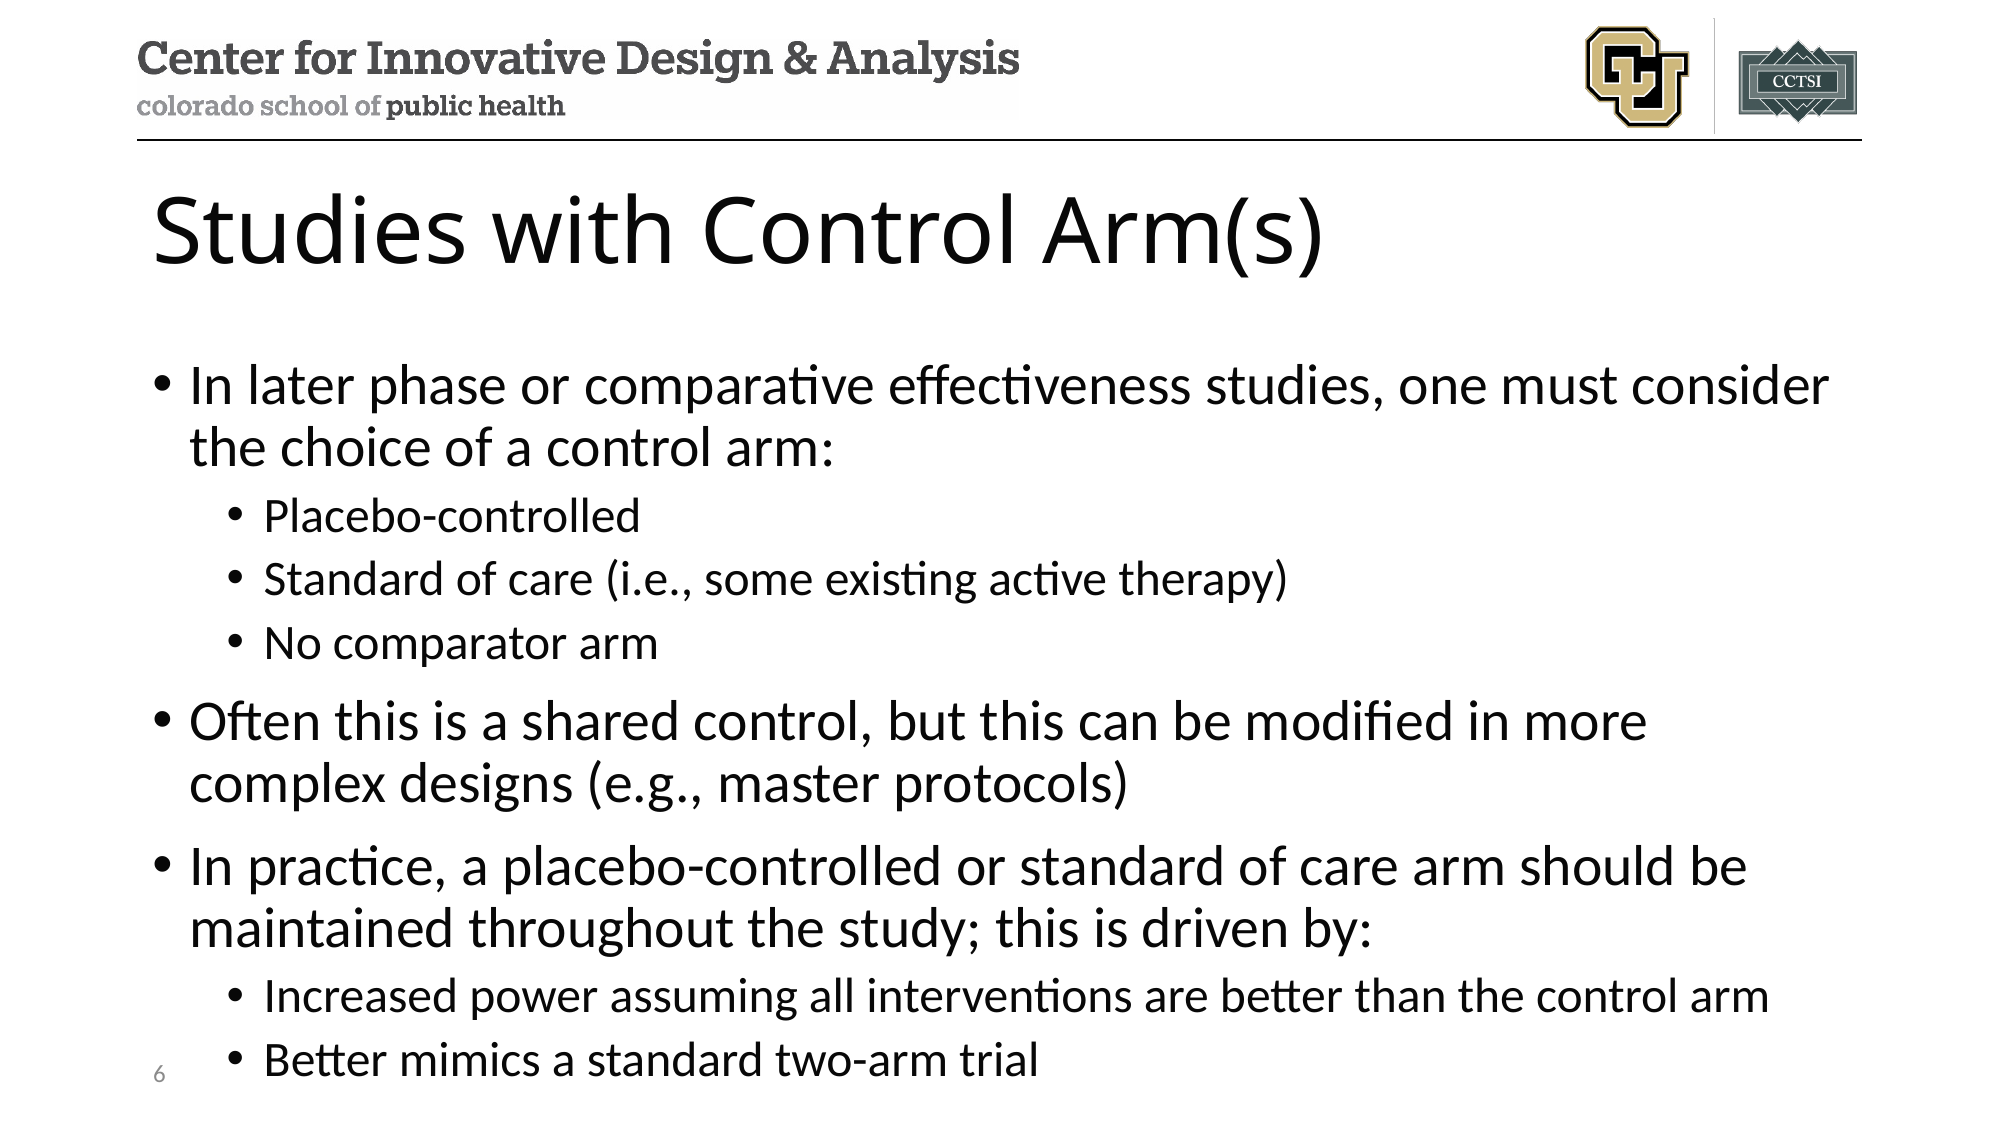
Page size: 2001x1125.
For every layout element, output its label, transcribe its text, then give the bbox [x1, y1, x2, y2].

picture [137, 39, 1019, 120]
title Studies with Control Arm(s) [137, 150, 1863, 318]
picture [1584, 17, 1857, 134]
slide_number 6 [138, 1042, 589, 1103]
list In later phase or comparative effectiveness studies, one must consider the choice of a control arm: Placebo-controlled Standard of care (i.e., some existing active therapy) No comparator arm Often this is a shared control, but this can be modified in more complex designs (e.g., master protocols) In practice, a placebo-controlled or standard of care arm should be maintained throughout the study; this is driven by: Increased power assuming all interventions are better than the control arm Better mimics a standard two-arm trial [137, 347, 1863, 1103]
